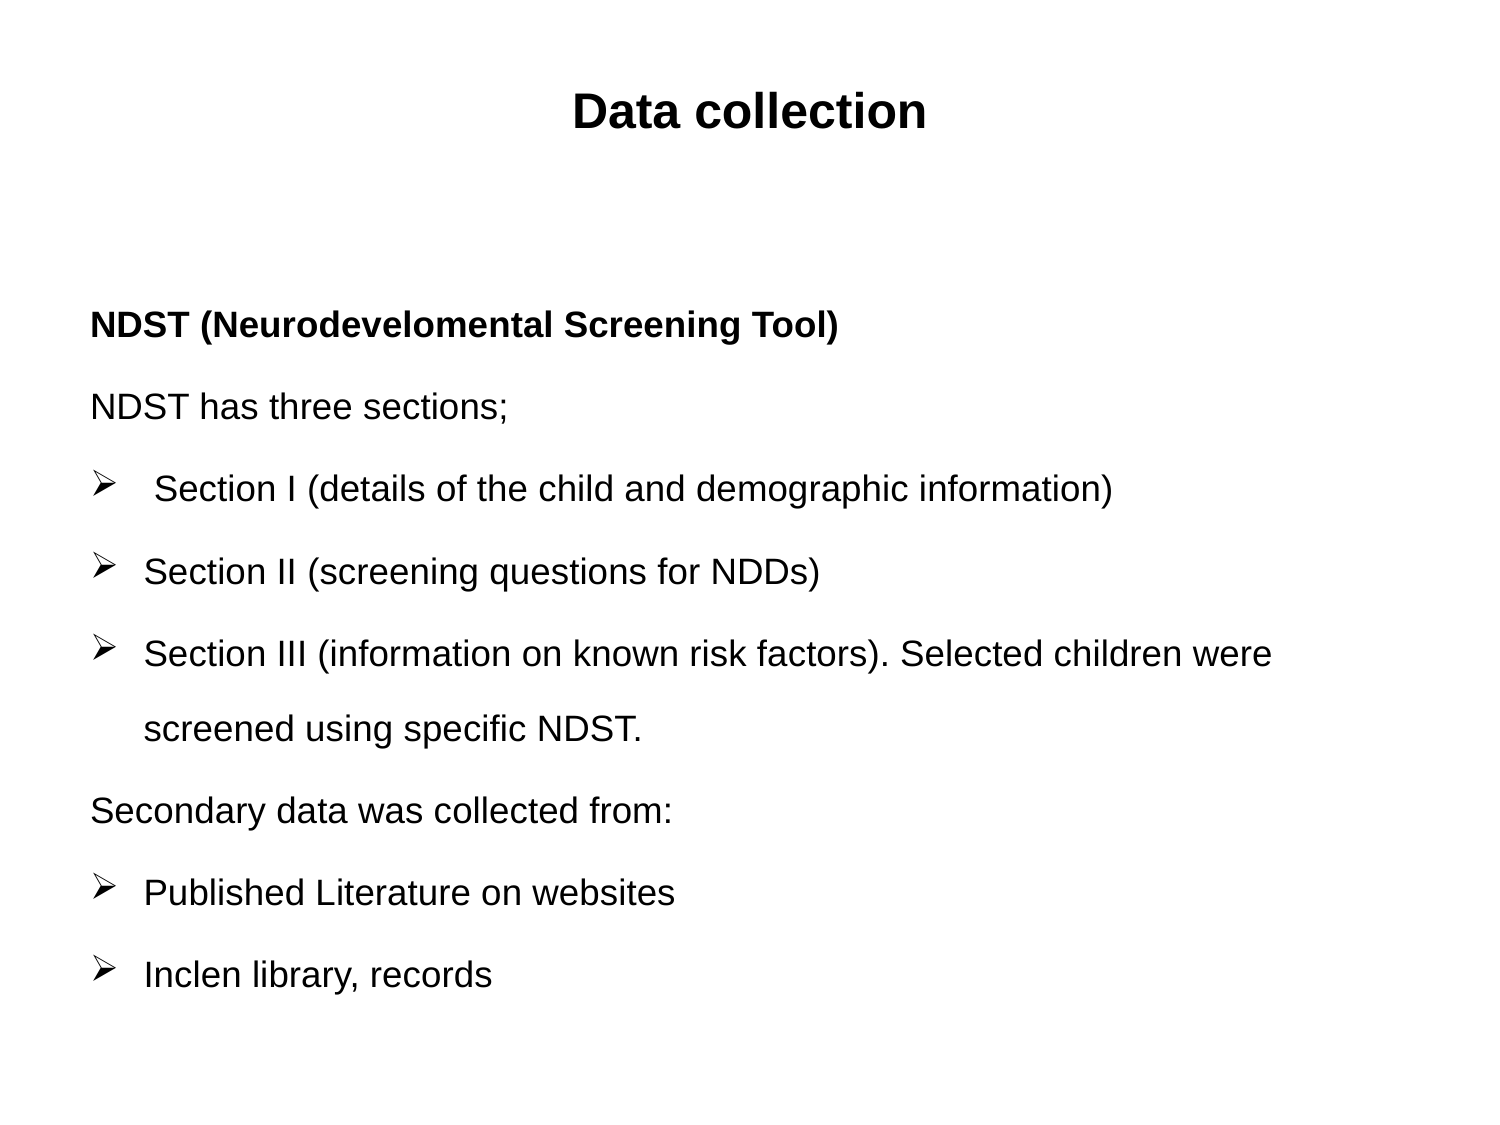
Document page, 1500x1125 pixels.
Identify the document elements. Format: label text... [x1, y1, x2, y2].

title Data collection [75, 45, 1425, 233]
list NDST (Neurodevelomental Screening Tool) NDST has three sections; Section I (details of the child and demographic information) Section II (screening questions for NDDs) Section III (information on known risk factors). Selected children were screened using specific NDST. Secondary data was collected from: Published Literature on websites Inclen library, records [75, 262, 1425, 1005]
